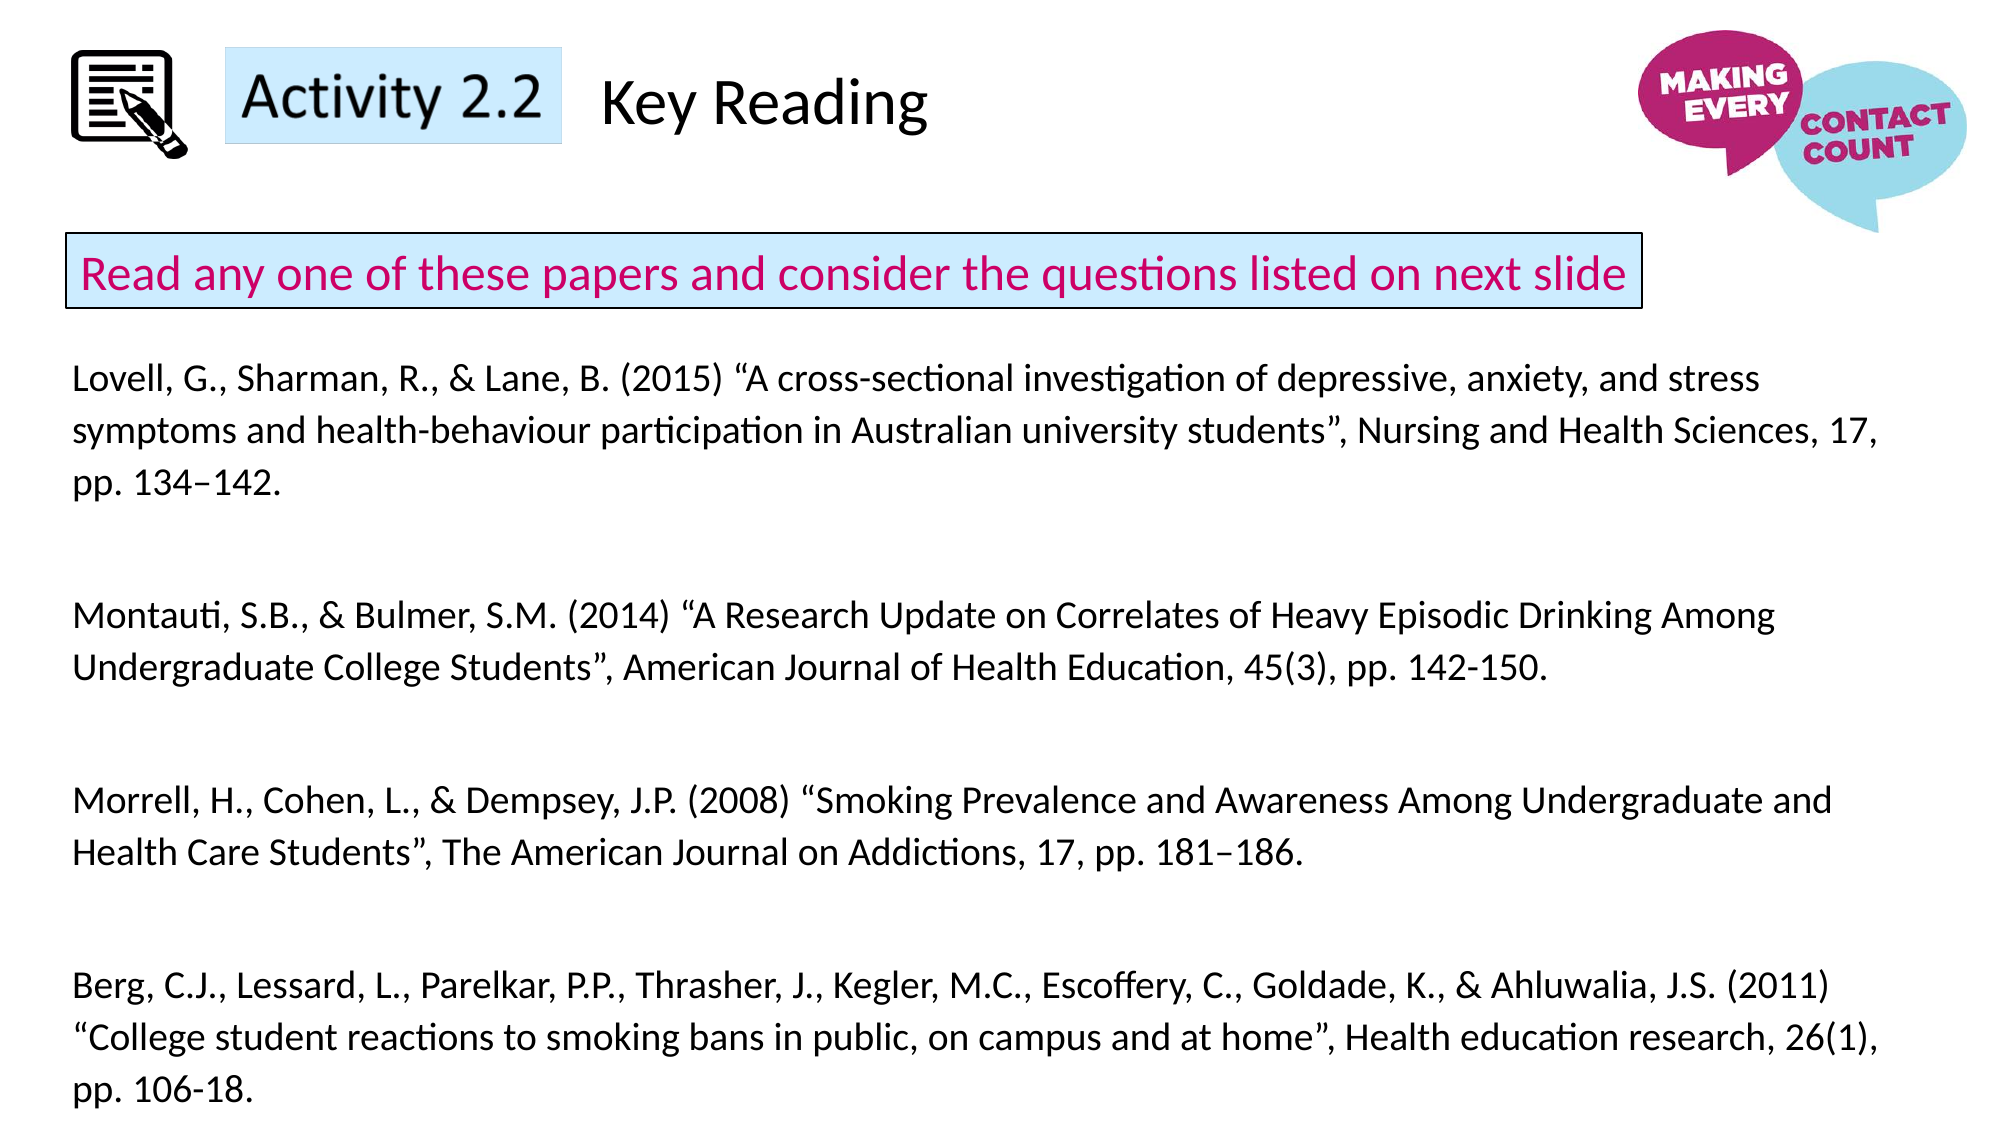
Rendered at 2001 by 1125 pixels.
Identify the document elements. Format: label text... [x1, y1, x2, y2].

list Lovell, G., Sharman, R., & Lane, B. (2015) “A cross-sectional investigation of depressive, anxiety, and stress symptoms and health-behaviour participation in Australian university students”, Nursing and Health Sciences, 17, pp. 134–142. Montauti, S.B., & Bulmer, S.M. (2014) “A Research Update on Correlates of Heavy Episodic Drinking Among Undergraduate College Students”, American Journal of Health Education, 45(3), pp. 142-150. Morrell, H., Cohen, L., & Dempsey, J.P. (2008) “Smoking Prevalence and Awareness Among Undergraduate and Health Care Students”, The American Journal on Addictions, 17, pp. 181–186. Berg, C.J., Lessard, L., Parelkar, P.P., Thrasher, J., Kegler, M.C., Escoffery, C., Goldade, K., & Ahluwalia, J.S. (2011) “College student reactions to smoking bans in public, on campus and at home”, Health education research, 26(1), pp. 106-18. [57, 339, 1927, 1125]
text_box Read any one of these papers and consider the questions listed on next slide [65, 232, 1643, 308]
text_box Key Reading [586, 50, 960, 146]
picture [1638, 30, 1967, 233]
picture [56, 34, 585, 176]
